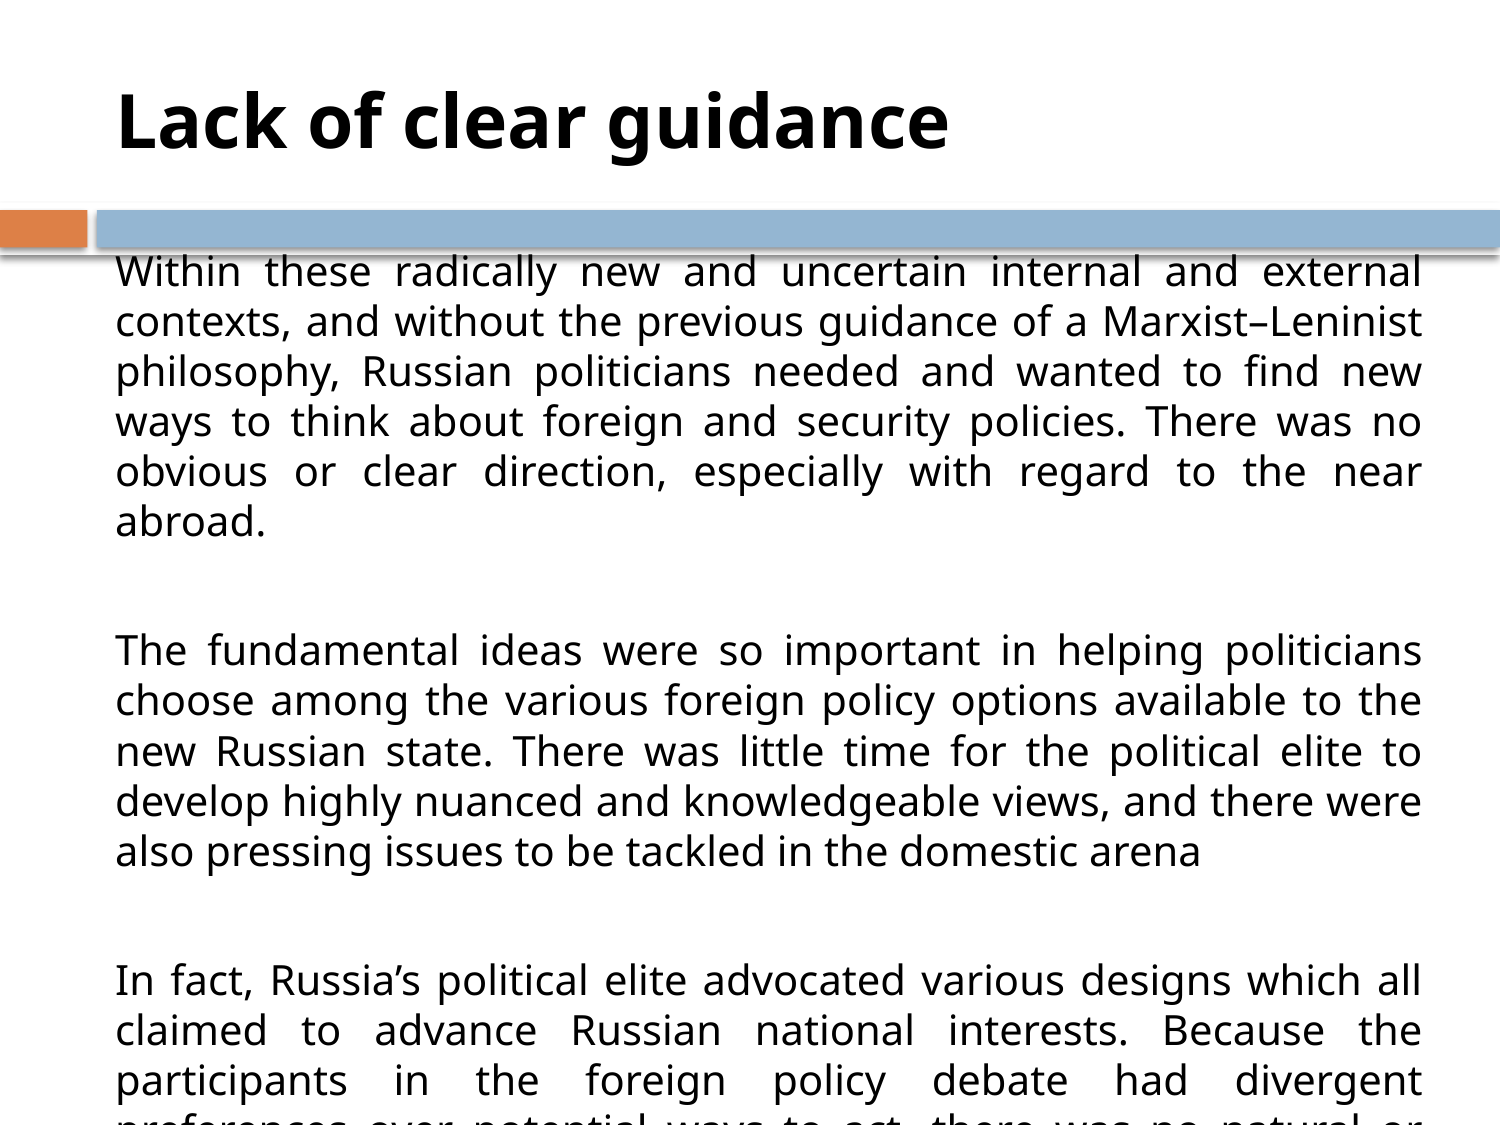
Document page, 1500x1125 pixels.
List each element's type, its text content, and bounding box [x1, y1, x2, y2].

title Lack of clear guidance [100, 37, 1438, 200]
list Within these radically new and uncertain internal and external contexts, and without the previous guidance of a Marxist–Leninist philosophy, Russian politicians needed and wanted to find new ways to think about foreign and security policies. There was no obvious or clear direction, especially with regard to the near abroad. The fundamental ideas were so important in helping politicians choose among the various foreign policy options available to the new Russian state. There was little time for the political elite to develop highly nuanced and knowledgeable views, and there were also pressing issues to be tackled in the domestic arena In fact, Russia’s political elite advocated various designs which all claimed to advance Russian national interests. Because the participants in the foreign policy debate had divergent preferences over potential ways to act, there was no natural or single policy choice available. [100, 237, 1438, 1050]
